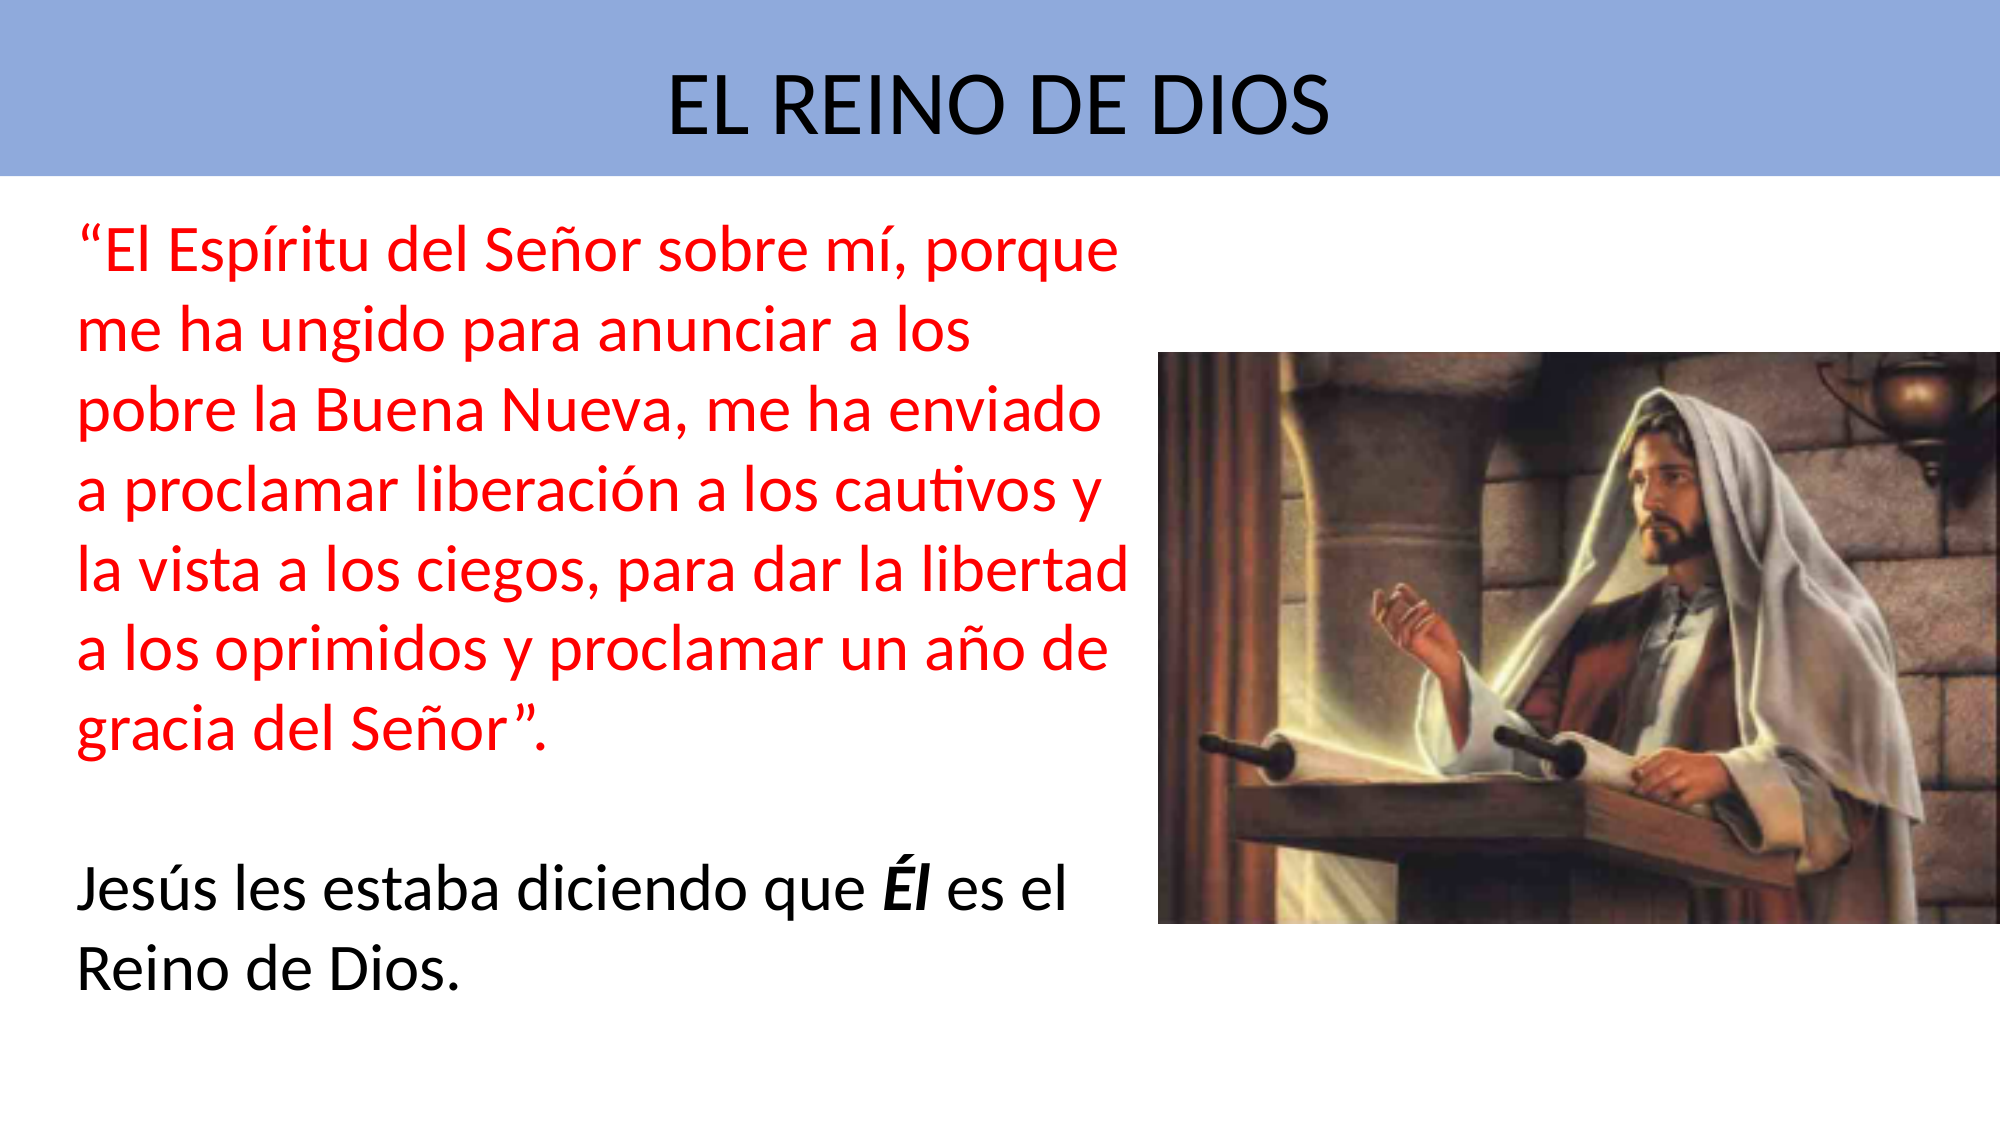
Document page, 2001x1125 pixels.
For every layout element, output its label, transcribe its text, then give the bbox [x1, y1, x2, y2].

text_box EL REINO DE DIOS [480, 35, 1519, 161]
text_box [0, 0, 2000, 177]
picture [1158, 352, 2000, 924]
text_box “El Espíritu del Señor sobre mí, porque me ha ungido para anunciar a los pobre la Buena Nueva, me ha enviado a proclamar liberación a los cautivos y la vista a los ciegos, para dar la libertad a los oprimidos y proclamar un año de gracia del Señor”. Jesús les estaba diciendo que Él es el Reino de Dios. [61, 197, 1149, 1012]
